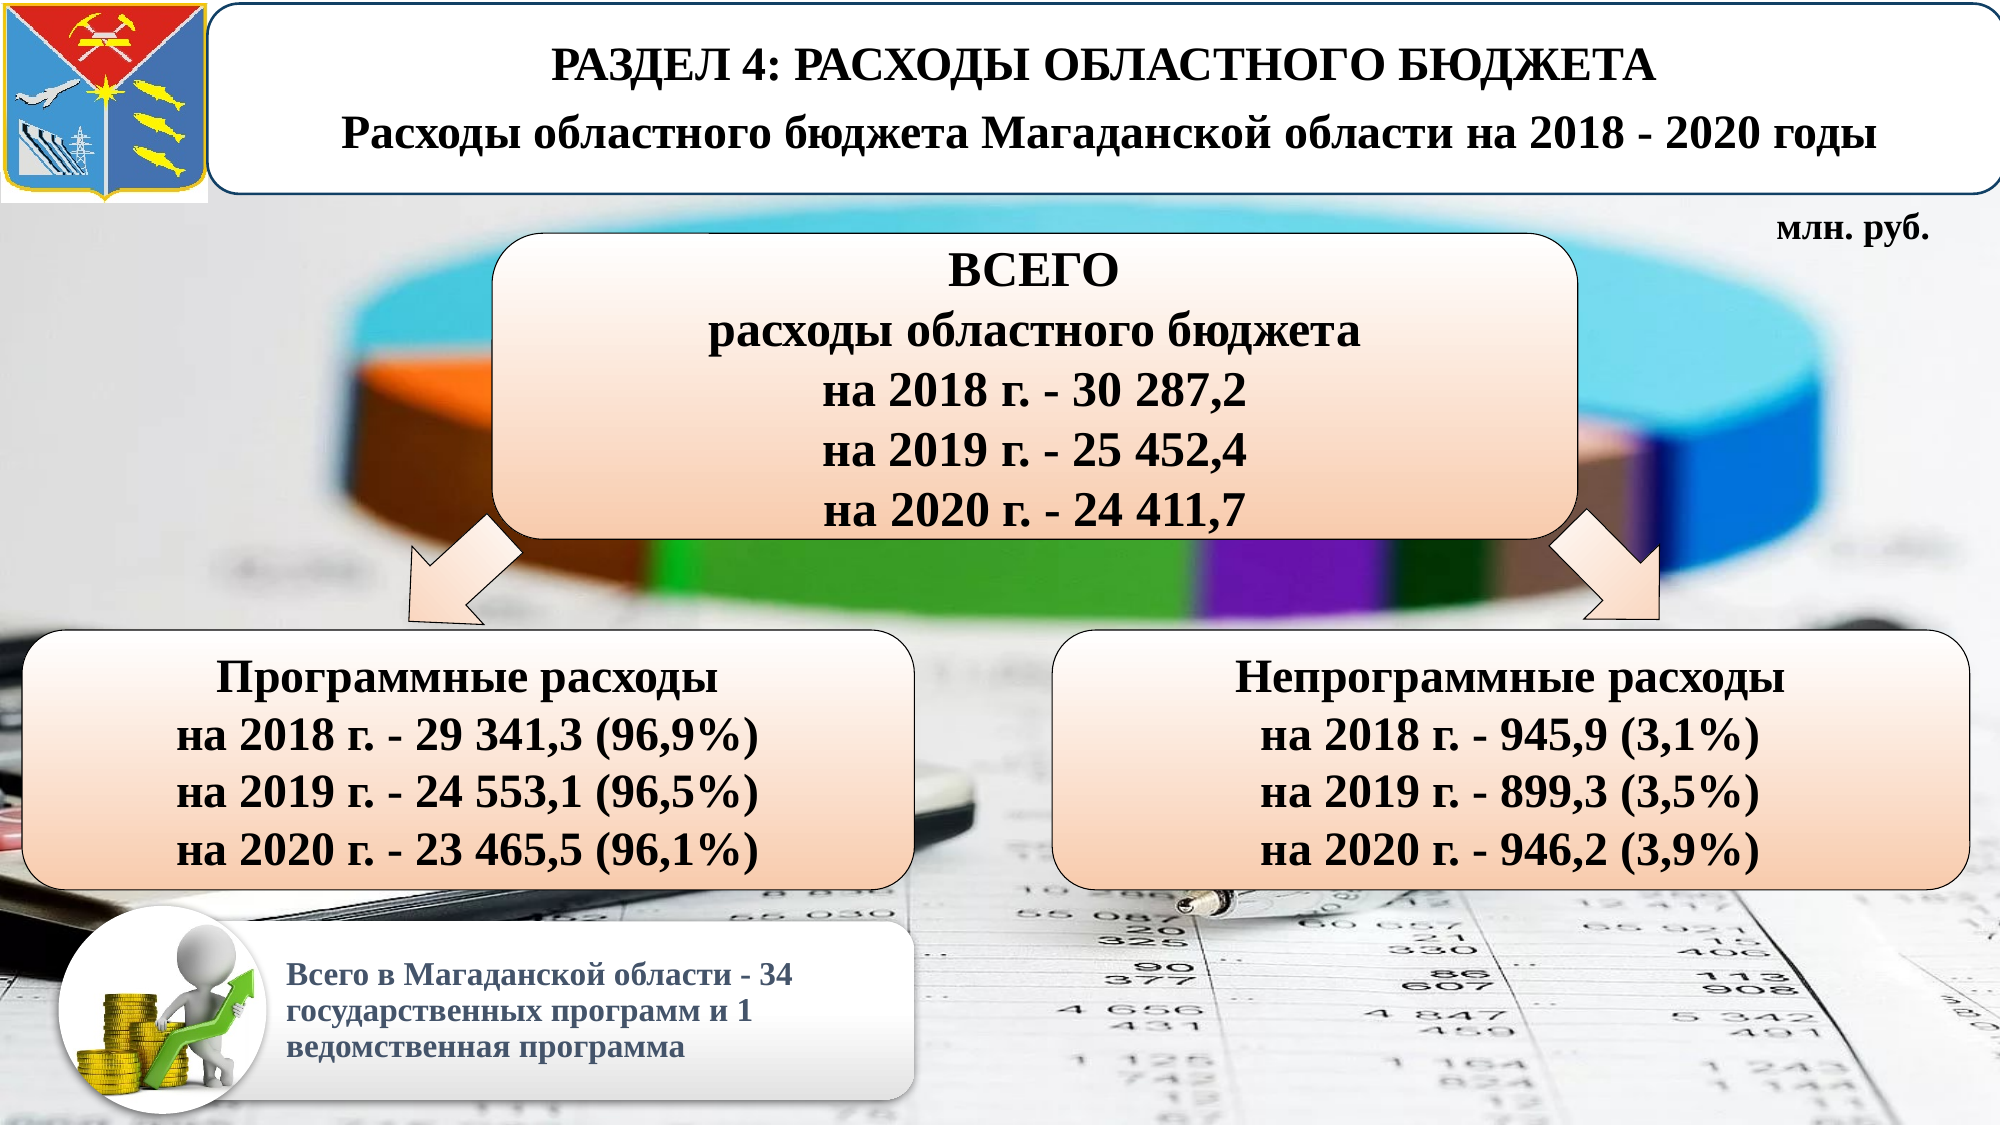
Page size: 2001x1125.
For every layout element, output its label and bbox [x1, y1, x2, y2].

picture [0, 2, 2000, 1125]
text_box [0, 824, 1053, 1125]
text_box [207, 3, 2000, 200]
